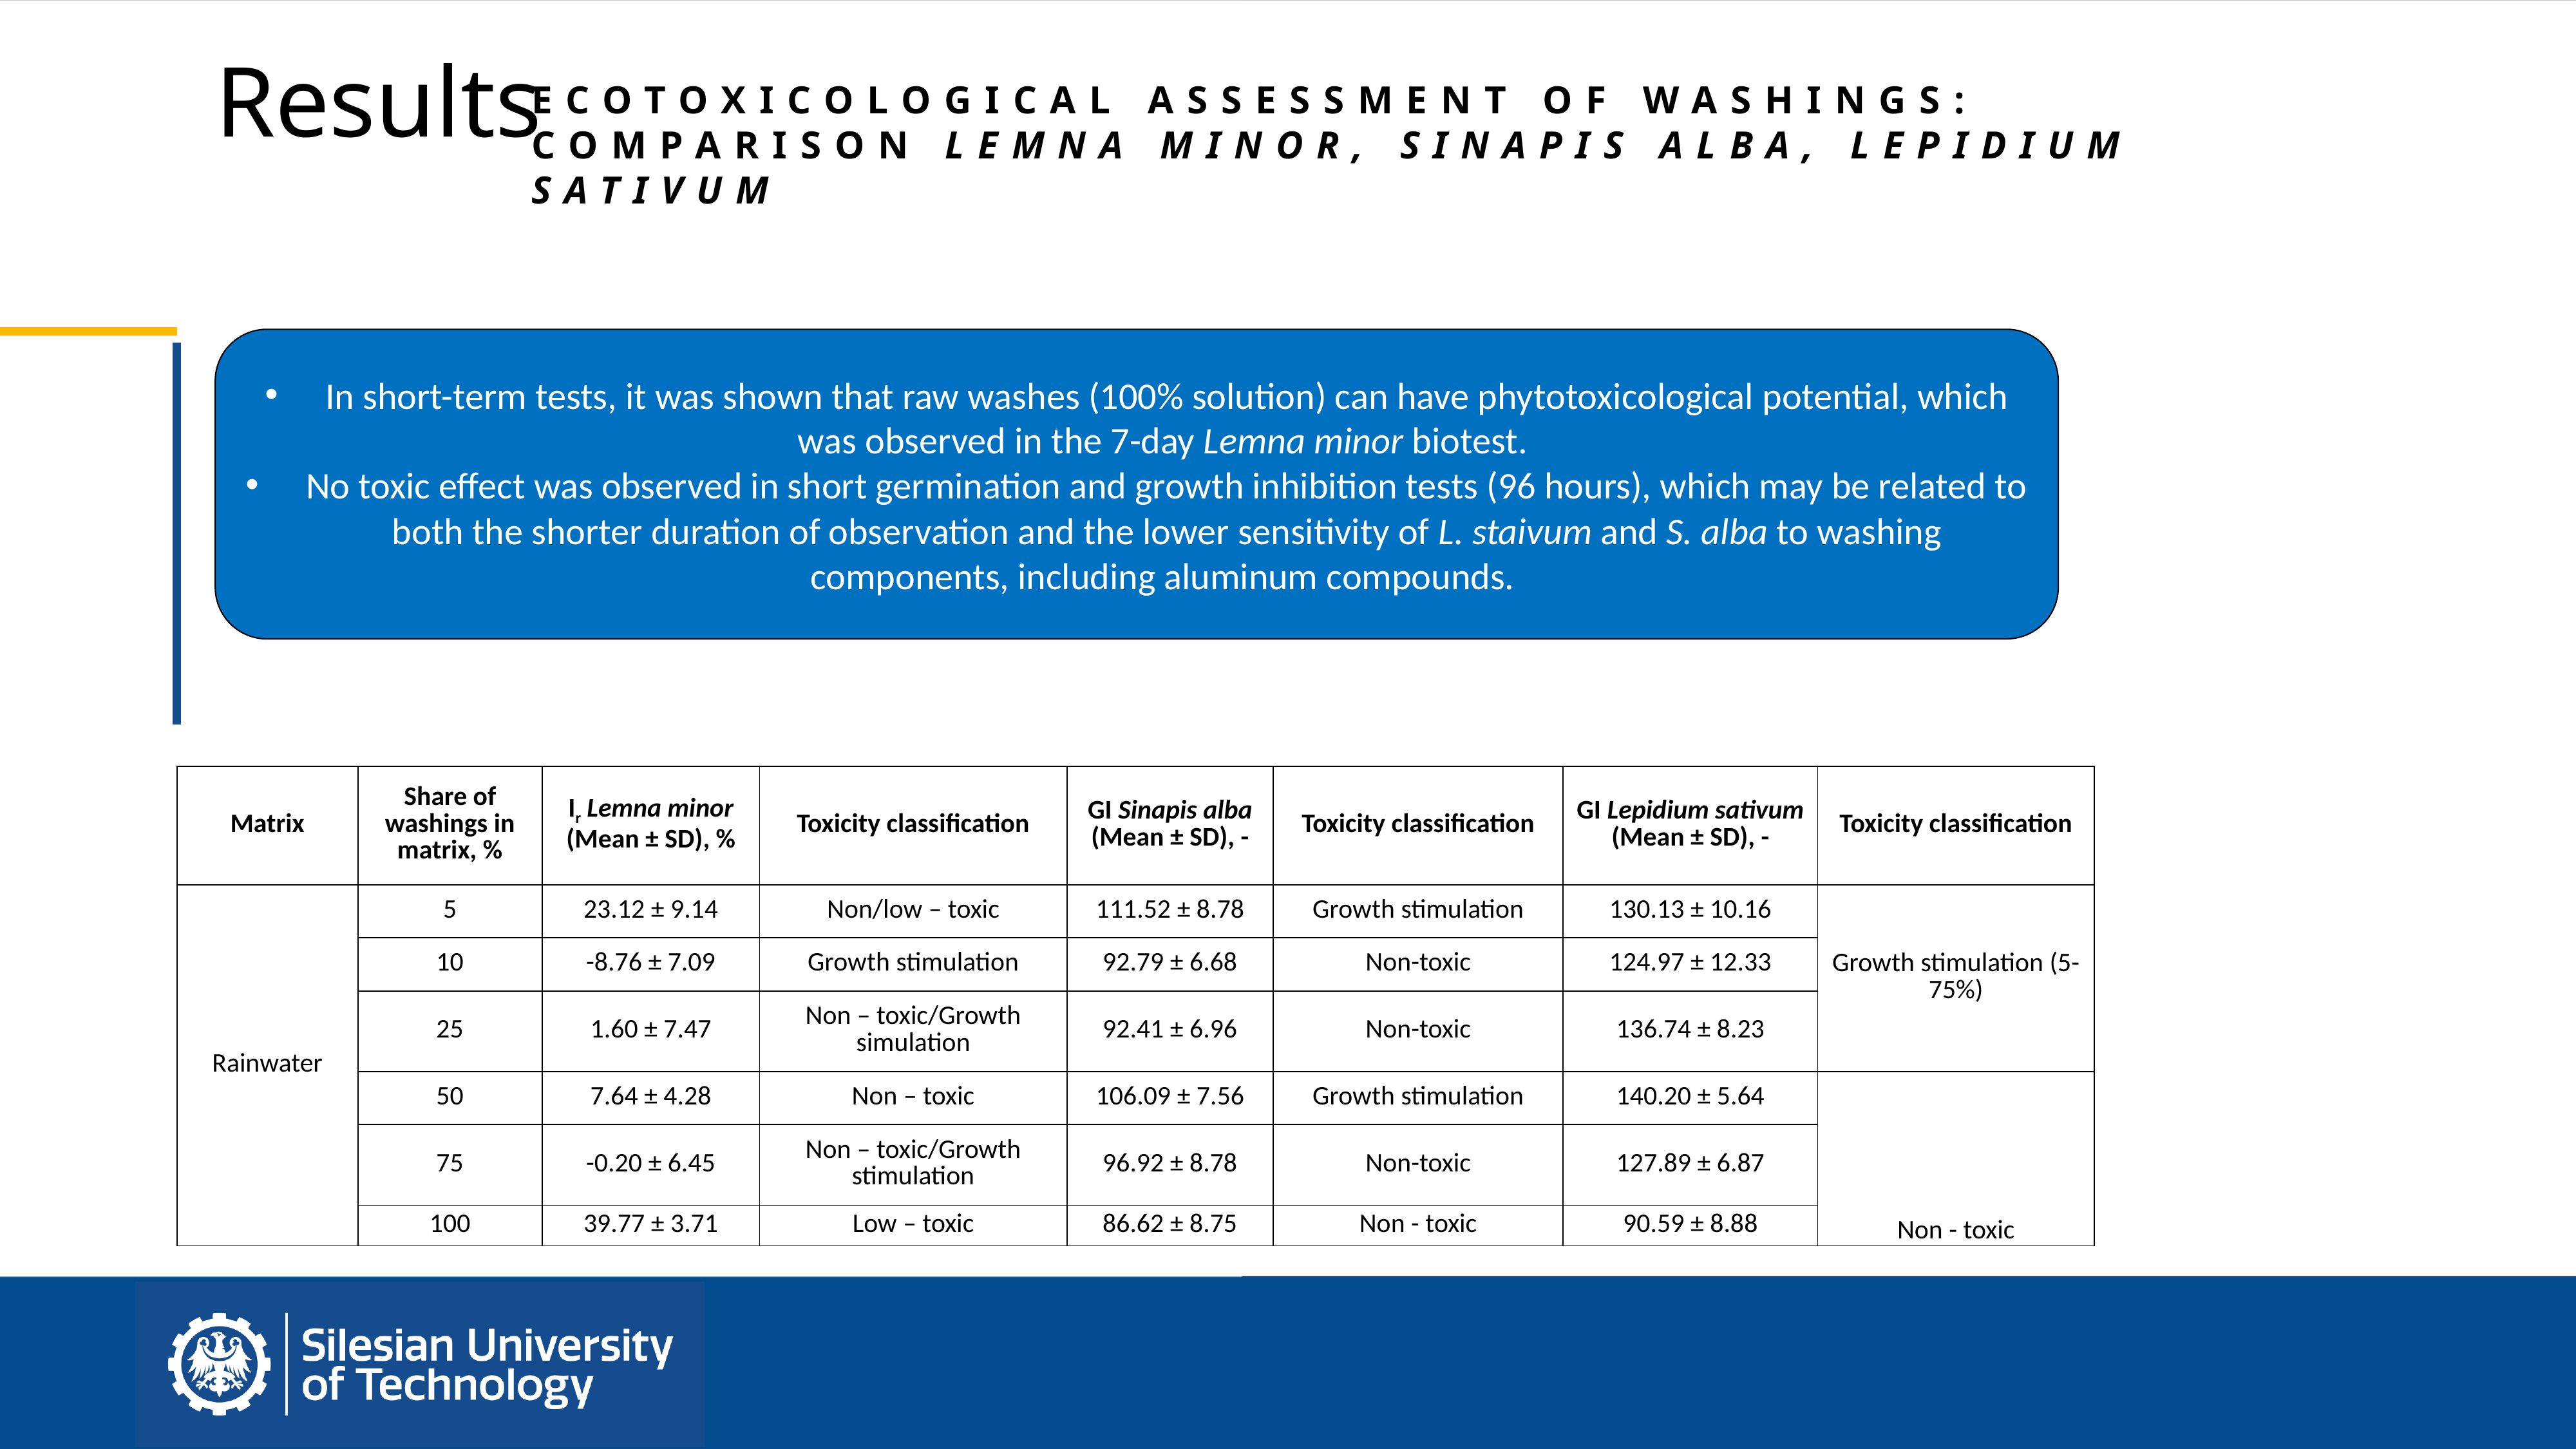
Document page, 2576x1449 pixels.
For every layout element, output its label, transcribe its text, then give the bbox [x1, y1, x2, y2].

table_cell Non – toxic/Growth simulation [760, 992, 1066, 1071]
table_cell 140.20 ± 5.64 [1564, 1072, 1817, 1124]
table_cell Non - toxic [1818, 1072, 2094, 1245]
table_header GI Sinapis alba (Mean ± SD), - [1068, 767, 1273, 884]
table_cell 5 [359, 886, 542, 937]
table_header GI Lepidium sativum (Mean ± SD), - [1564, 767, 1817, 884]
table_cell 10 [359, 938, 542, 990]
table_cell Non-toxic [1274, 992, 1562, 1071]
table_cell 106.09 ± 7.56 [1068, 1072, 1273, 1124]
table_cell 92.79 ± 6.68 [1068, 938, 1273, 990]
table_cell 50 [359, 1072, 542, 1124]
table_header Toxicity classification [760, 767, 1066, 884]
table_header Share of washings in matrix, % [359, 767, 542, 884]
table_cell Non-toxic [1274, 938, 1562, 990]
table_cell 23.12 ± 9.14 [543, 886, 759, 937]
table_cell Growth stimulation [1274, 886, 1562, 937]
table_header Ir Lemna minor (Mean ± SD), % [543, 767, 759, 884]
table_cell 96.92 ± 8.78 [1068, 1125, 1273, 1205]
table_cell Non - toxic [1274, 1206, 1562, 1245]
table_header Toxicity classification [1818, 767, 2094, 884]
table_cell 130.13 ± 10.16 [1564, 886, 1817, 937]
table_cell 111.52 ± 8.78 [1068, 886, 1273, 937]
text_box Results [215, 40, 1048, 156]
picture [0, 0, 2576, 1449]
text_box In short-term tests, it was shown that raw washes (100% solution) can have phytotoxicological potential, which was observed in the 7-day Lemna minor biotest. No toxic effect was observed in short germination and growth inhibition tests (96 hours), which may be related to both the shorter duration of observation and the lower sensitivity of L. staivum and S. alba to washing components, including aluminum compounds. [214, 328, 2060, 640]
table_cell 136.74 ± 8.23 [1564, 992, 1817, 1071]
table_cell 39.77 ± 3.71 [543, 1206, 759, 1245]
text_box ECOTOXICOLOGICAL assessment of washings: COMPARISON lemna minoR, SINAPIS ALBA, LEPIDIUM SATIVUM [531, 76, 2382, 212]
table_cell -0.20 ± 6.45 [543, 1125, 759, 1205]
table_cell 75 [359, 1125, 542, 1205]
table_cell 92.41 ± 6.96 [1068, 992, 1273, 1071]
table_cell Non – toxic [760, 1072, 1066, 1124]
table_cell Non/low – toxic [760, 886, 1066, 937]
table_cell Rainwater [178, 886, 357, 1245]
table_cell 7.64 ± 4.28 [543, 1072, 759, 1124]
table_cell 90.59 ± 8.88 [1564, 1206, 1817, 1245]
table_cell Low – toxic [760, 1206, 1066, 1245]
table_cell -8.76 ± 7.09 [543, 938, 759, 990]
table_cell 100 [359, 1206, 542, 1245]
table_cell 124.97 ± 12.33 [1564, 938, 1817, 990]
table_header Toxicity classification [1274, 767, 1562, 884]
table_cell Growth stimulation [1274, 1072, 1562, 1124]
table_cell Non-toxic [1274, 1125, 1562, 1205]
table_cell 127.89 ± 6.87 [1564, 1125, 1817, 1205]
table_cell Non – toxic/Growth stimulation [760, 1125, 1066, 1205]
table_cell Growth stimulation (5-75%) [1818, 886, 2094, 1071]
table_header Matrix [178, 767, 357, 884]
table_cell 25 [359, 992, 542, 1071]
table_cell 1.60 ± 7.47 [543, 992, 759, 1071]
table_cell Growth stimulation [760, 938, 1066, 990]
table_cell 86.62 ± 8.75 [1068, 1206, 1273, 1245]
